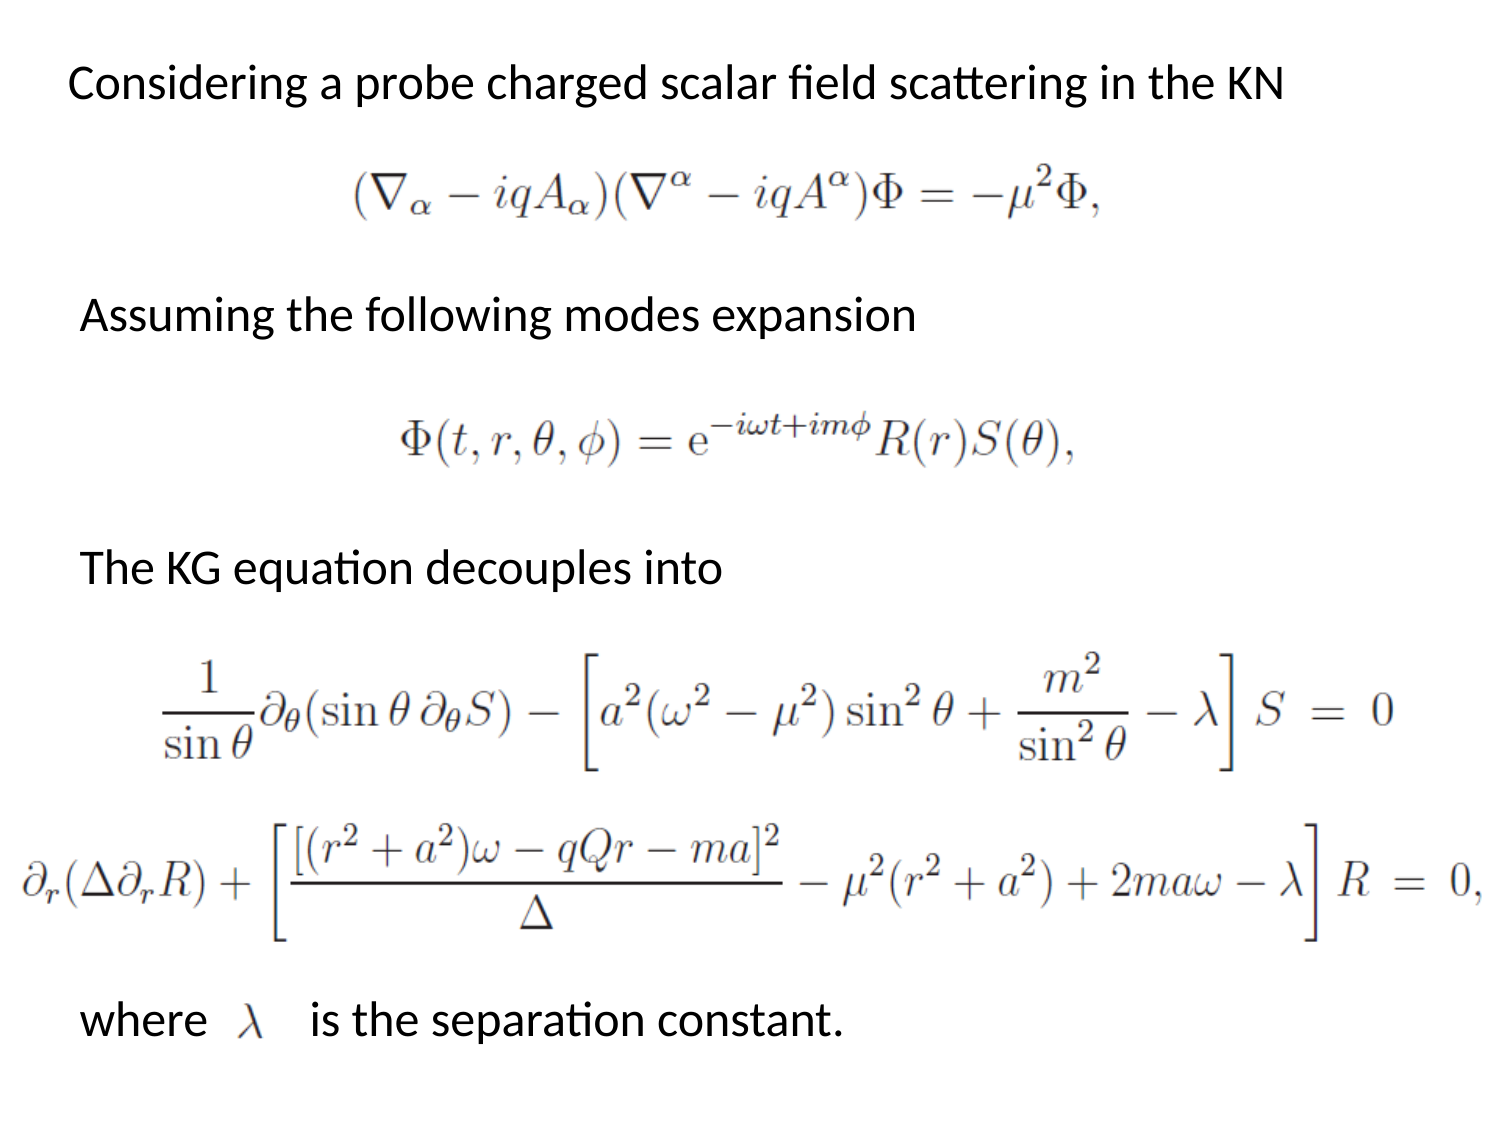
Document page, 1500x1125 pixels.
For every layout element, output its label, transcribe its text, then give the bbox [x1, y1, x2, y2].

picture [395, 389, 1087, 487]
text_box where is the separation constant. [64, 979, 1447, 1055]
text_box Assuming the following modes expansion [64, 274, 1447, 349]
picture [100, 633, 1404, 781]
text_box The KG equation decouples into [64, 527, 1447, 602]
picture [17, 814, 1489, 953]
picture [336, 148, 1119, 237]
text_box Considering a probe charged scalar field scattering in the KN [53, 42, 1436, 118]
picture [229, 991, 278, 1059]
